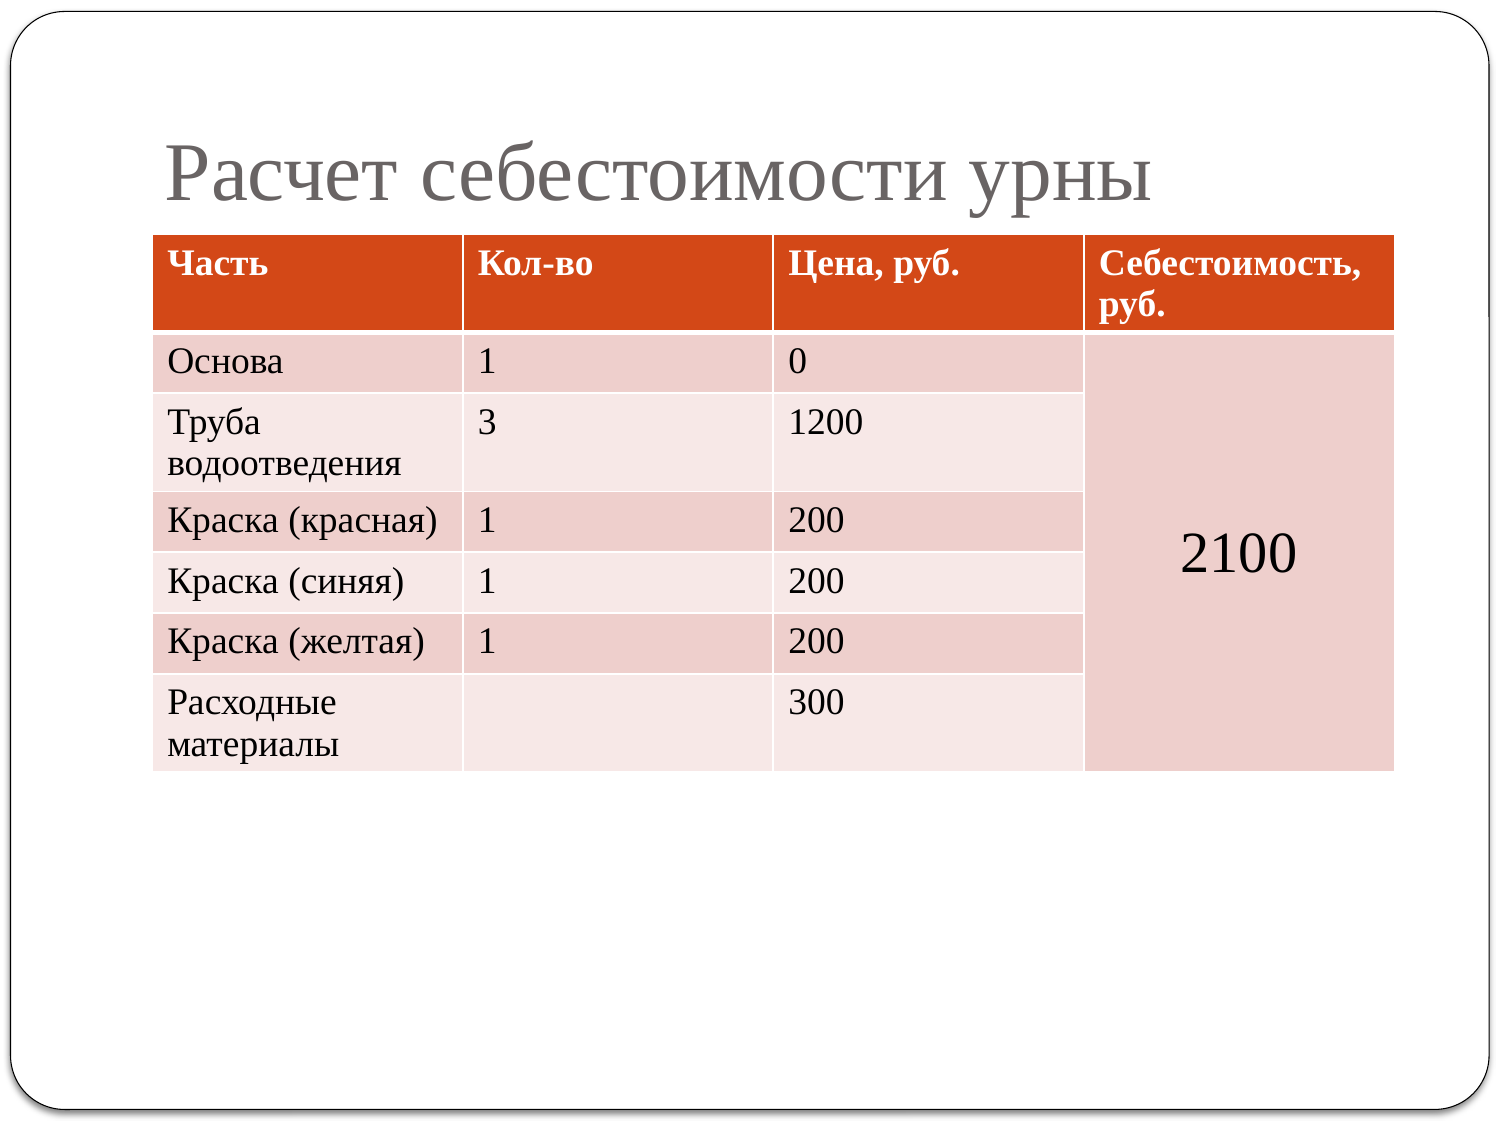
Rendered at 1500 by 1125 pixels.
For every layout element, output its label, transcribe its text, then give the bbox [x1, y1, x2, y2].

table_cell 200 [774, 492, 1083, 551]
table_cell 1 [464, 335, 772, 392]
table_cell 1 [464, 553, 772, 612]
table_cell 200 [774, 614, 1083, 673]
table_cell Основа [153, 335, 462, 392]
table_cell Краска (красная) [153, 492, 462, 551]
table_cell 1 [464, 492, 772, 551]
table_header Кол-во [464, 235, 772, 330]
table_header Часть [153, 235, 462, 330]
title Расчет себестоимости урны [150, 45, 1425, 233]
table_header Цена, руб. [774, 235, 1083, 330]
table_cell 200 [774, 553, 1083, 612]
table_cell 3 [464, 394, 772, 491]
table_cell Расходные материалы [153, 675, 462, 771]
table_cell 1200 [774, 394, 1083, 491]
table_cell [464, 675, 772, 771]
table_cell Труба водоотведения [153, 394, 462, 491]
table_cell Краска (синяя) [153, 553, 462, 612]
table_cell Краска (желтая) [153, 614, 462, 673]
table_cell 2100 [1085, 335, 1394, 771]
table_cell 300 [774, 675, 1083, 771]
table_cell 1 [464, 614, 772, 673]
table_header Себестоимость, руб. [1085, 235, 1394, 330]
table_cell 0 [774, 335, 1083, 392]
